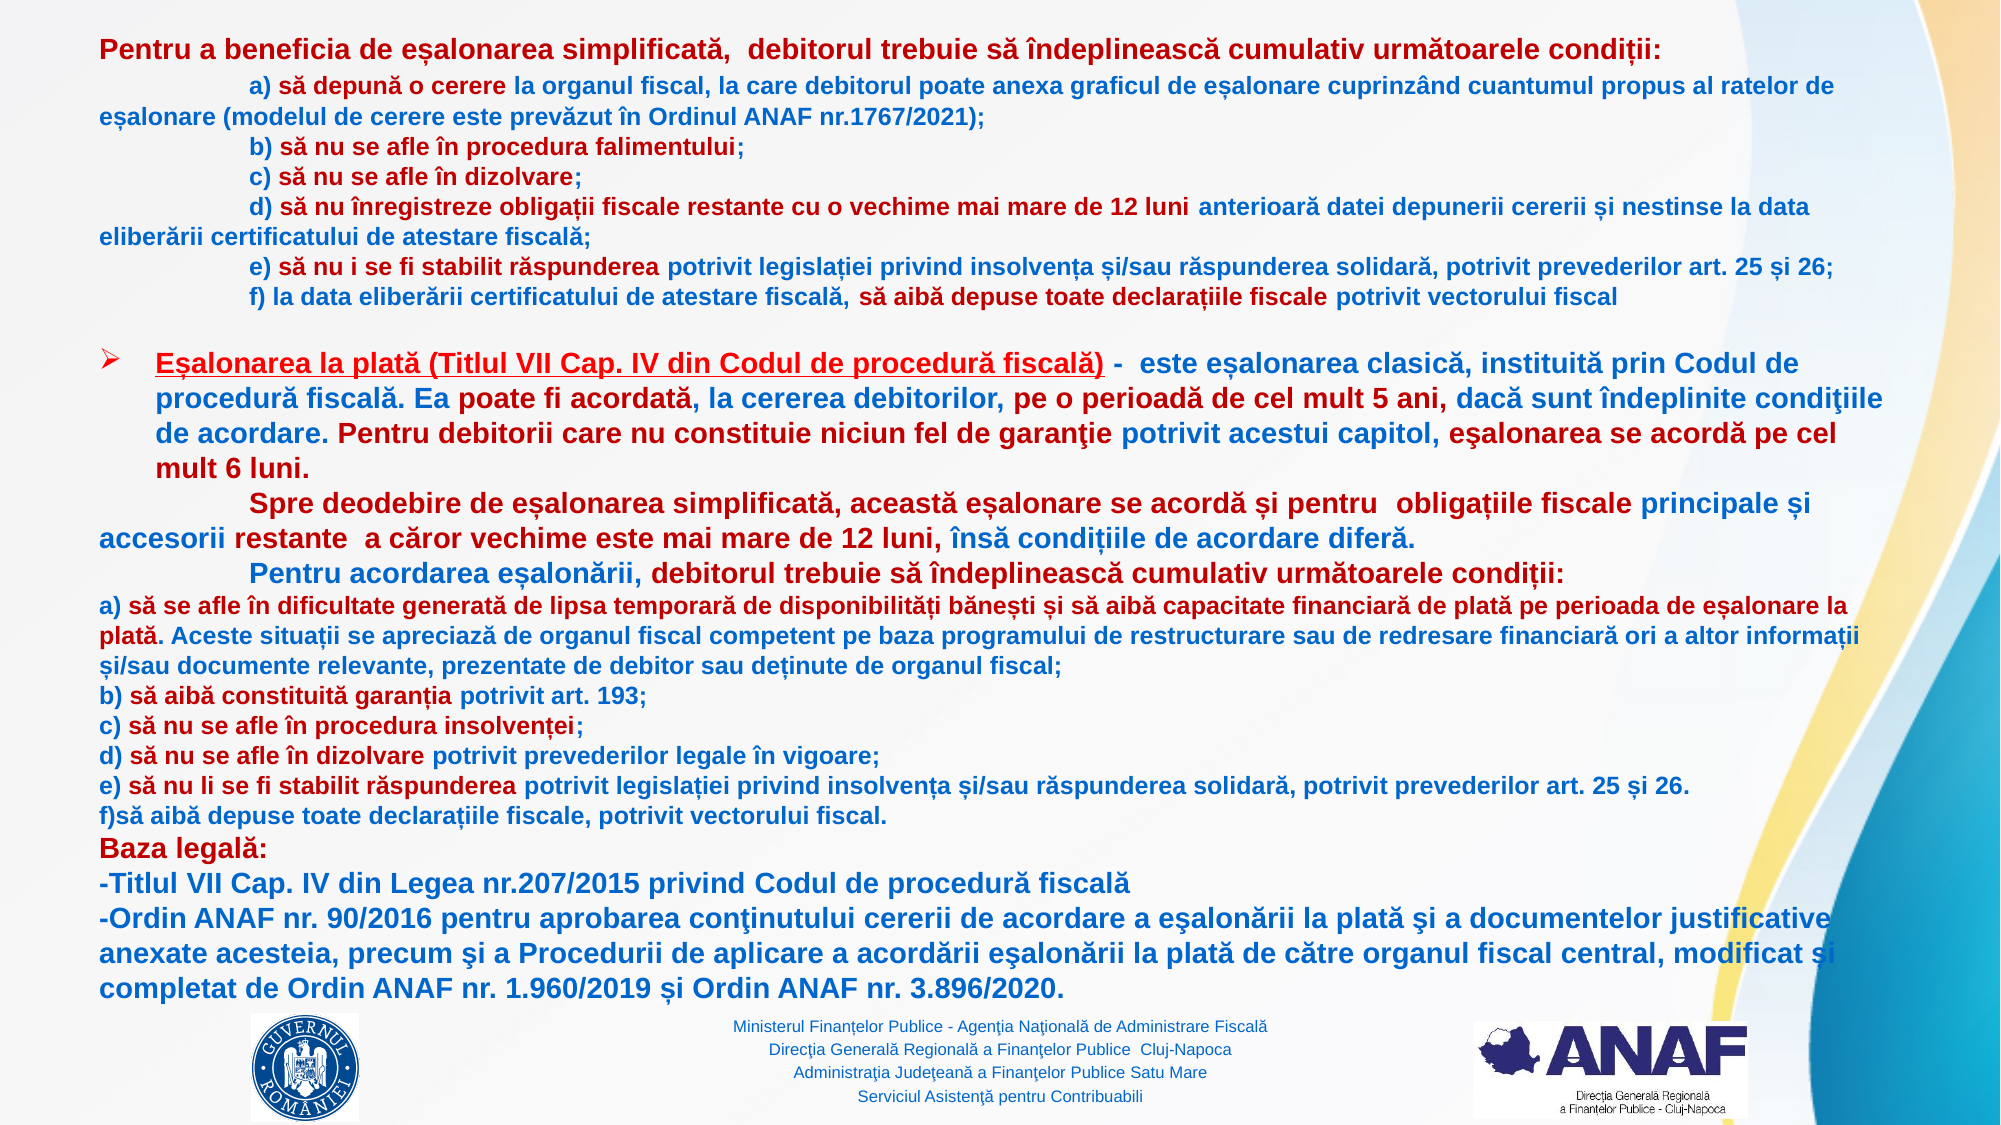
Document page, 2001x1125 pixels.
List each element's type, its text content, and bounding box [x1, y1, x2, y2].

list Pentru a beneficia de eșalonarea simplificată, debitorul trebuie să îndeplinească cumulativ următoarele condiții: a) să depună o cerere la organul fiscal, la care debitorul poate anexa graficul de eșalonare cuprinzând cuantumul propus al ratelor de eșalonare (modelul de cerere este prevăzut în Ordinul ANAF nr.1767/2021); b) să nu se afle în procedura falimentului; c) să nu se afle în dizolvare; d) să nu înregistreze obligații fiscale restante cu o vechime mai mare de 12 luni anterioară datei depunerii cererii și nestinse la data eliberării certificatului de atestare fiscală; e) să nu i se fi stabilit răspunderea potrivit legislației privind insolvența și/sau răspunderea solidară, potrivit prevederilor art. 25 și 26; f) la data eliberării certificatului de atestare fiscală, să aibă depuse toate declarațiile fiscale potrivit vectorului fiscal Eșalonarea la plată (Titlul VII Cap. IV din Codul de procedură fiscală) - este eșalonarea clasică, instituită prin Codul de procedură fiscală. Ea poate fi acordată, la cererea debitorilor, pe o perioadă de cel mult 5 ani, dacă sunt îndeplinite condiţiile de acordare. Pentru debitorii care nu constituie niciun fel de garanţie potrivit acestui capitol, eşalonarea se acordă pe cel mult 6 luni. Spre deodebire de eșalonarea simplificată, această eșalonare se acordă și pentru obligațiile fiscale principale și accesorii restante a căror vechime este mai mare de 12 luni, însă condițiile de acordare diferă. Pentru acordarea eșalonării, debitorul trebuie să îndeplinească cumulativ următoarele condiții: a) să se afle în dificultate generată de lipsa temporară de disponibilități bănești și să aibă capacitate financiară de plată pe perioada de eșalonare la plată. Aceste situații se apreciază de organul fiscal competent pe baza programului de restructurare sau de redresare financiară ori a altor informații și/sau documente relevante, prezentate de debitor sau deținute de organul fiscal; b) să aibă constituită garanția potrivit art. 193; c) să nu se afle în procedura insolvenței; d) să nu se afle în dizolvare potrivit prevederilor legale în vigoare; e) să nu li se fi stabilit răspunderea potrivit legislației privind insolvența și/sau răspunderea solidară, potrivit prevederilor art. 25 și 26. f)să aibă depuse toate declarațiile fiscale, potrivit vectorului fiscal. Baza legală: -Titlul VII Cap. IV din Legea nr.207/2015 privind Codul de procedură fiscală -Ordin ANAF nr. 90/2016 pentru aprobarea conţinutului cererii de acordare a eşalonării la plată şi a documentelor justificative anexate acesteia, precum şi a Procedurii de aplicare a acordării eşalonării la plată de către organul fiscal central, modificat și completat de Ordin ANAF nr. 1.960/2019 și Ordin ANAF nr. 3.896/2020. [84, 22, 1917, 1009]
picture [0, 0, 2001, 1125]
text_box Ministerul Finanțelor Publice - Agenţia Naţională de Administrare Fiscală Direcţia Generală Regională a Finanţelor Publice Cluj-Napoca Administraţia Judeţeană a Finanţelor Publice Satu Mare Serviciul Asistenţă pentru Contribuabili [250, 1008, 1751, 1116]
